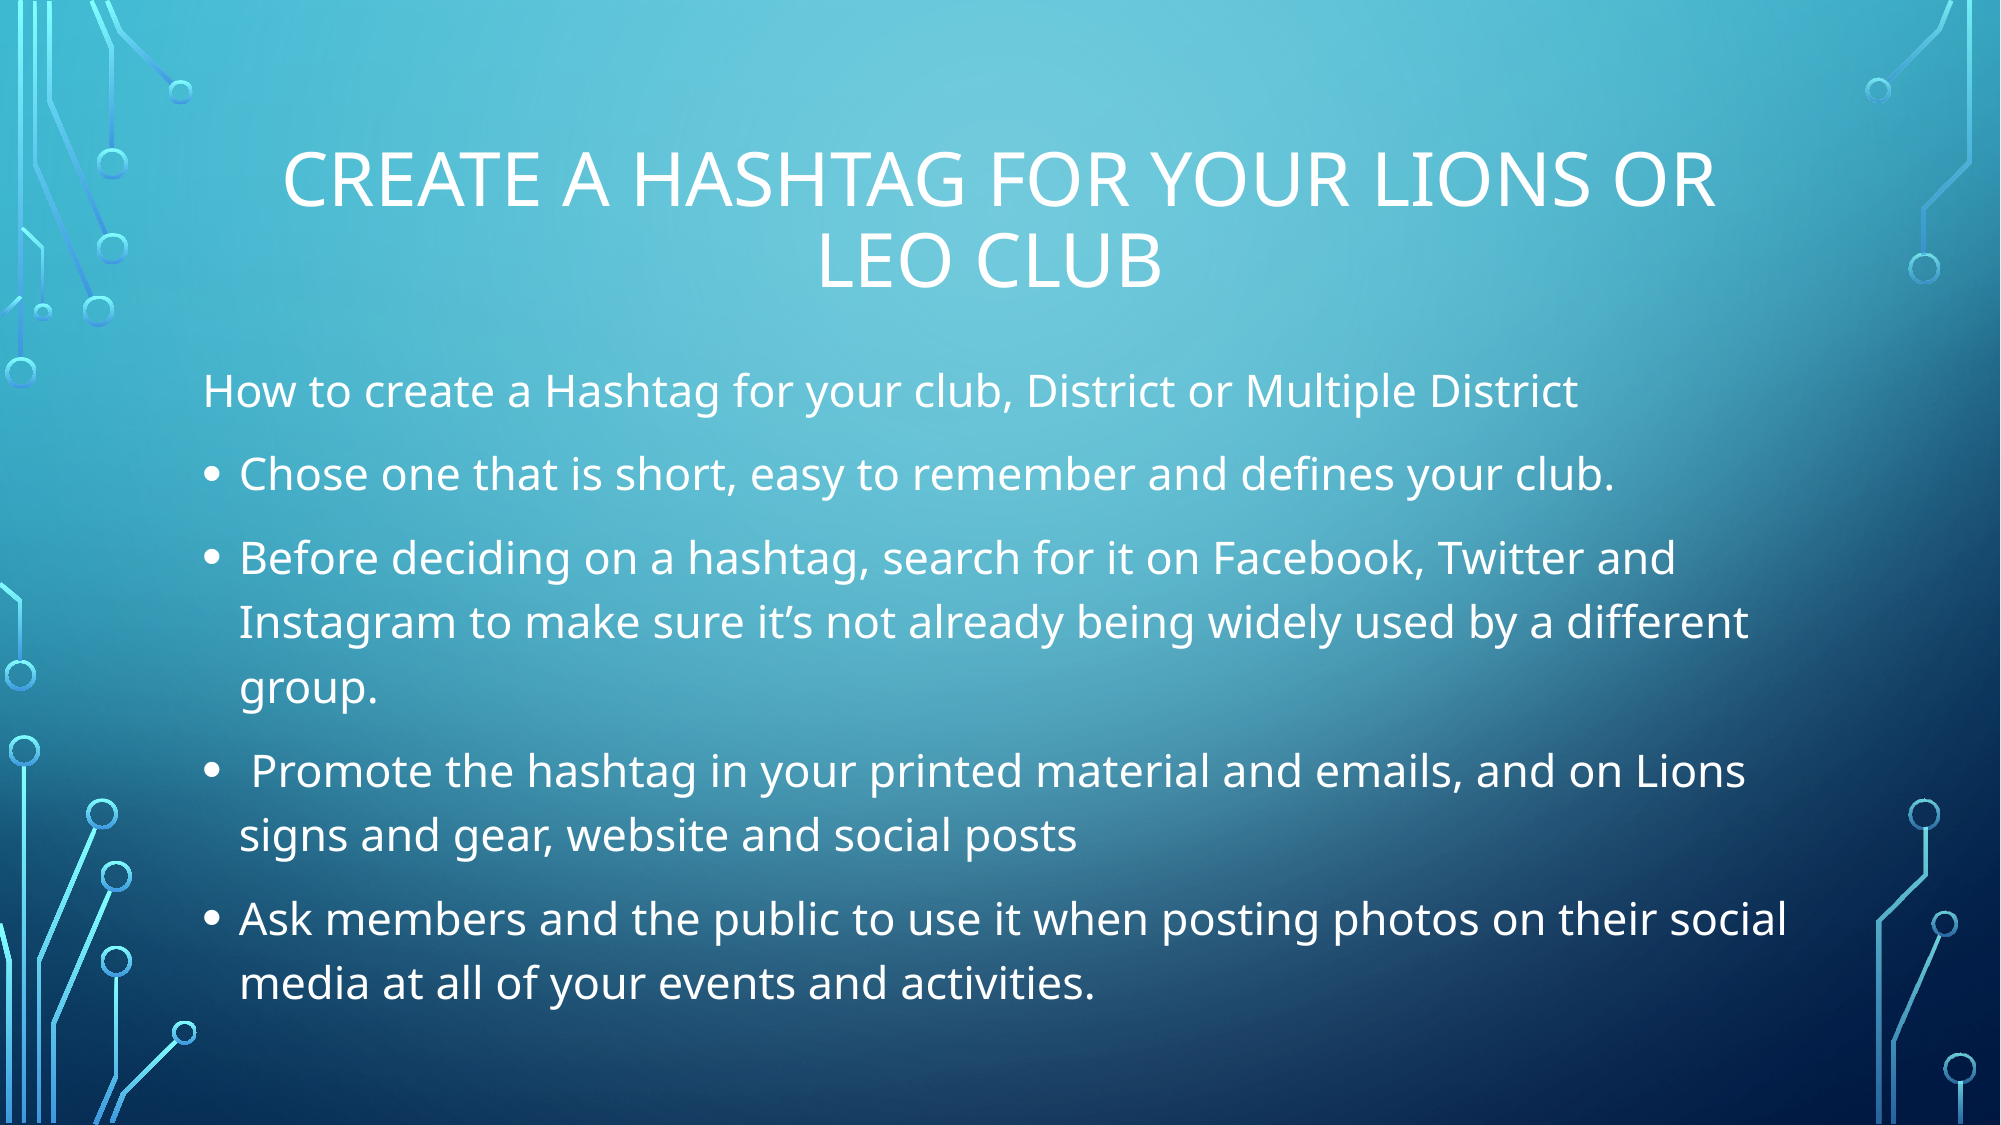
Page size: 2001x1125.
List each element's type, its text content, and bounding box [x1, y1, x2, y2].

list How to create a Hashtag for your club, District or Multiple District Chose one that is short, easy to remember and defines your club. Before deciding on a hashtag, search for it on Facebook, Twitter and Instagram to make sure it’s not already being widely used by a different group. Promote the hashtag in your printed material and emails, and on Lions signs and gear, website and social posts Ask members and the public to use it when posting photos on their social media at all of your events and activities. [187, 343, 1813, 1024]
title Create a Hashtag for your Lions or Leo Club [187, 101, 1813, 343]
